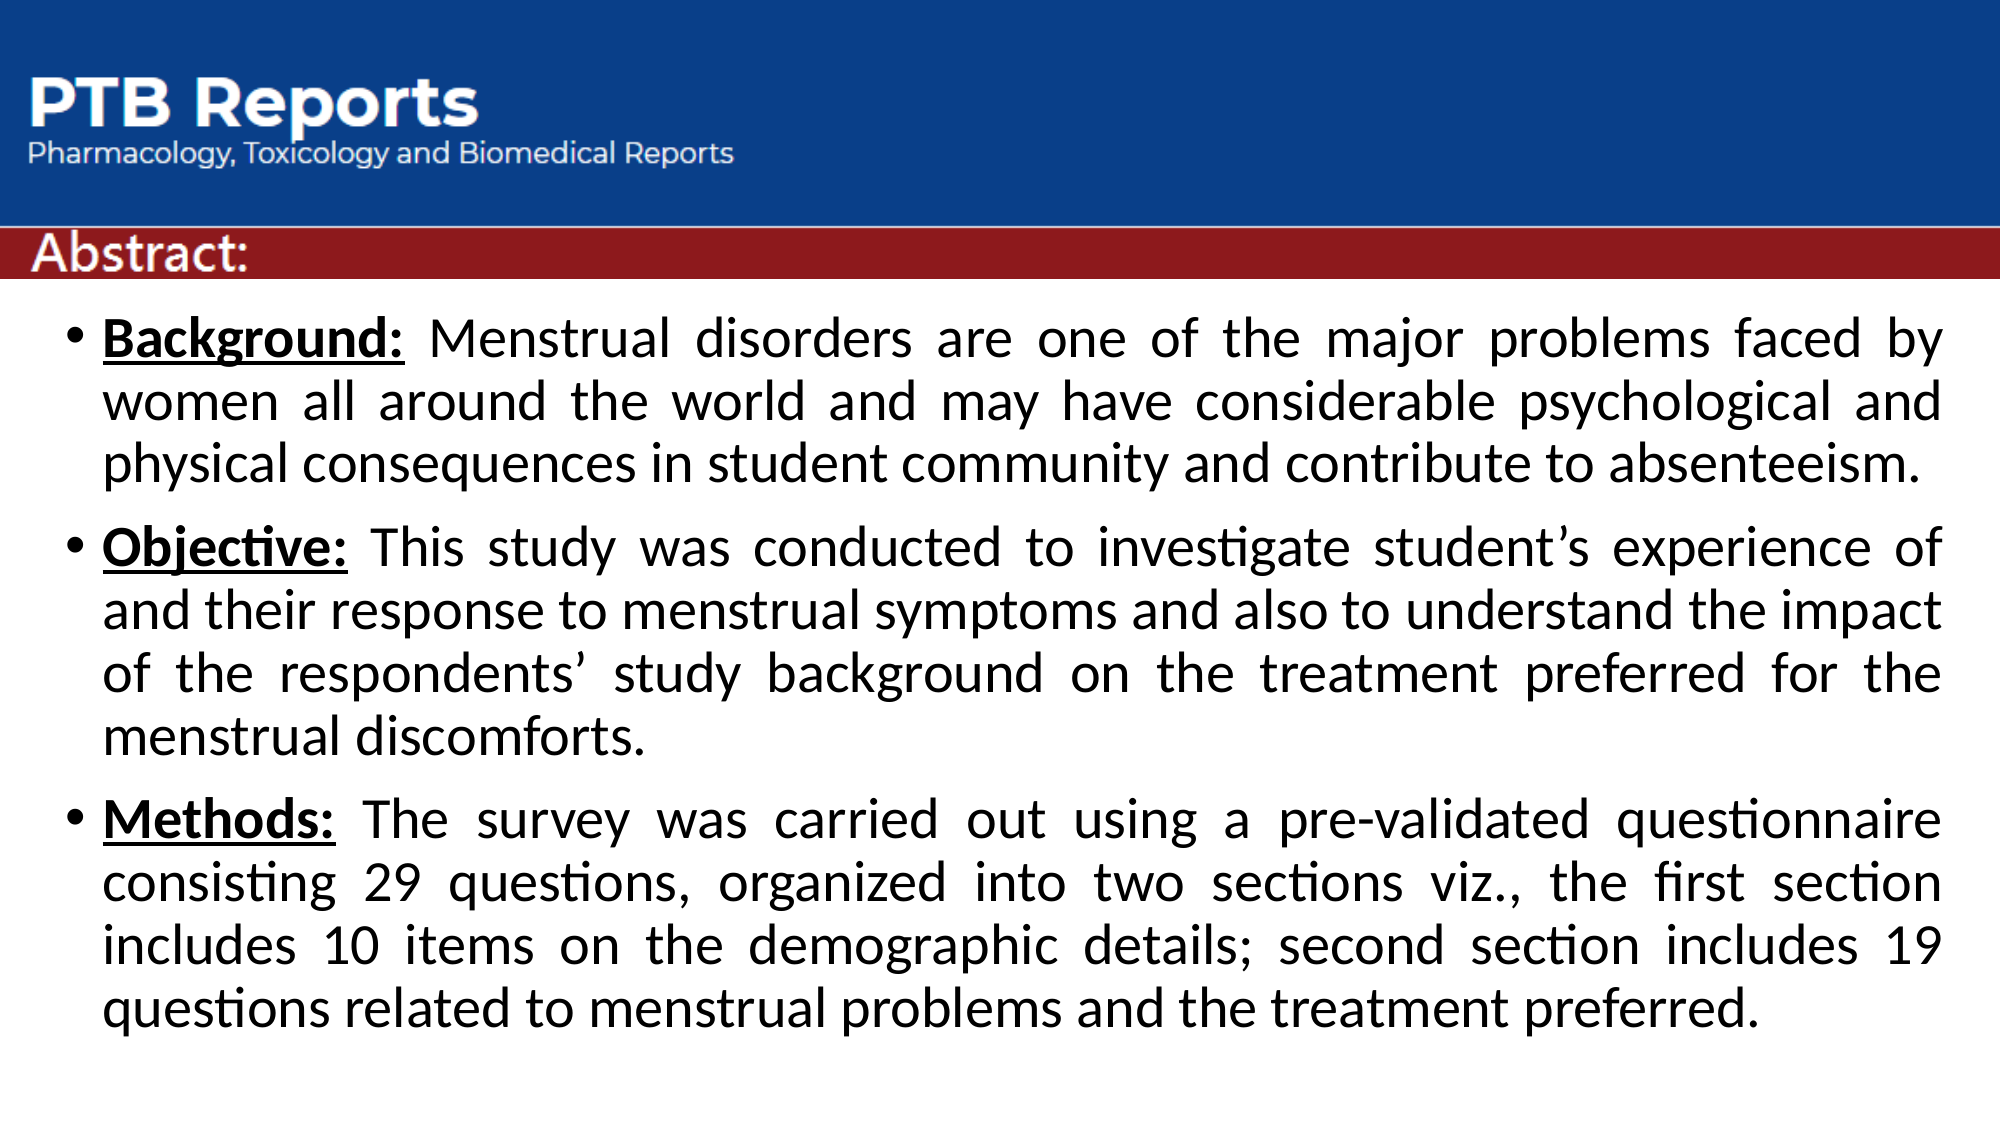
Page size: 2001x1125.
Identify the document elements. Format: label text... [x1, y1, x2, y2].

picture [0, 0, 2000, 279]
list Background: Menstrual disorders are one of the major problems faced by women all around the world and may have considerable psychological and physical consequences in student community and contribute to absenteeism. Objective: This study was conducted to investigate student’s experience of and their response to menstrual symptoms and also to understand the impact of the respondents’ study background on the treatment preferred for the menstrual discomforts. Methods: The survey was carried out using a pre-validated questionnaire consisting 29 questions, organized into two sections viz., the first section includes 10 items on the demographic details; second section includes 19 questions related to menstrual problems and the treatment preferred. [50, 299, 1960, 1076]
